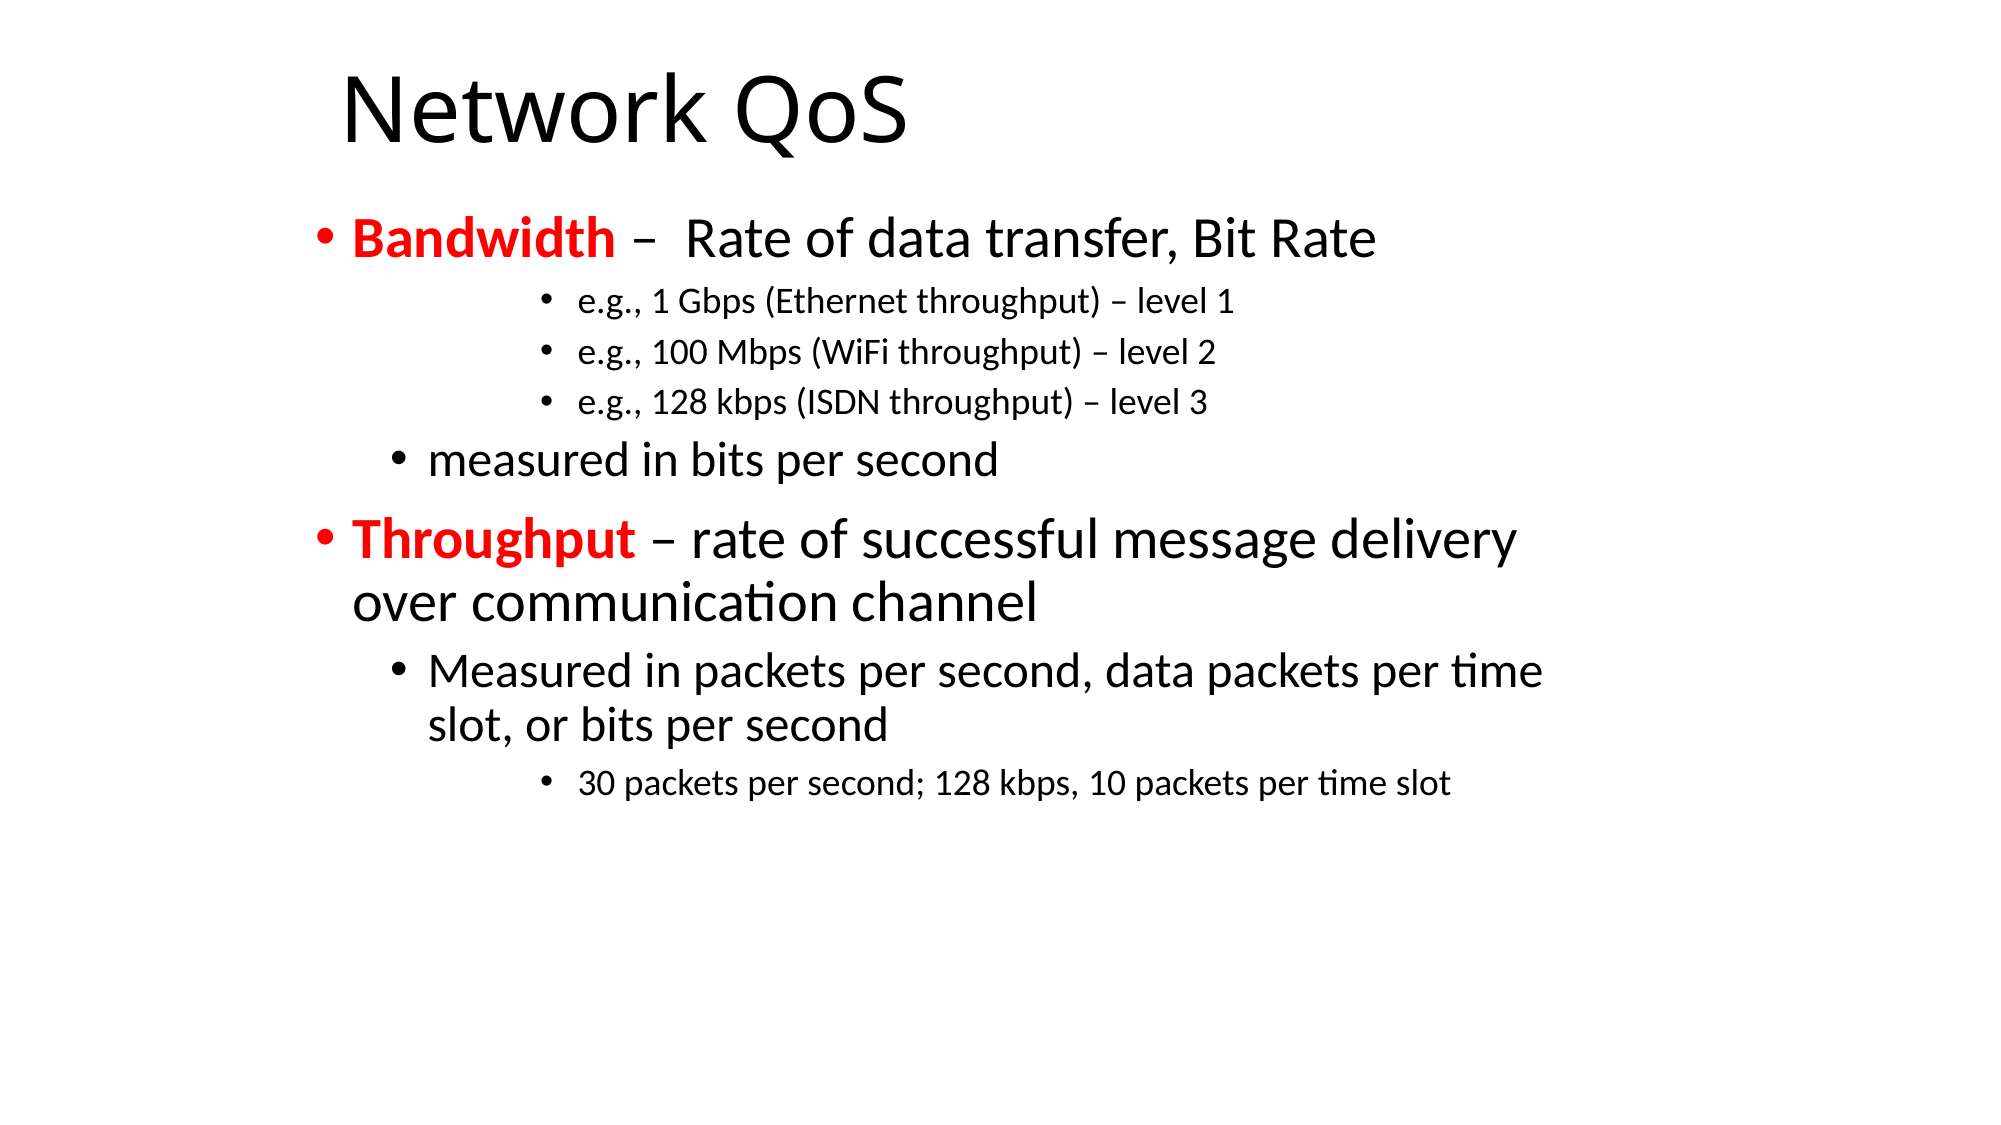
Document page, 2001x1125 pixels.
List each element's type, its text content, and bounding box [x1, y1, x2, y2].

title Network QoS [324, 0, 1675, 225]
list Bandwidth – Rate of data transfer, Bit Rate e.g., 1 Gbps (Ethernet throughput) – level 1 e.g., 100 Mbps (WiFi throughput) – level 2 e.g., 128 kbps (ISDN throughput) – level 3 measured in bits per second Throughput – rate of successful message delivery over communication channel Measured in packets per second, data packets per time slot, or bits per second 30 packets per second; 128 kbps, 10 packets per time slot [300, 200, 1650, 1013]
